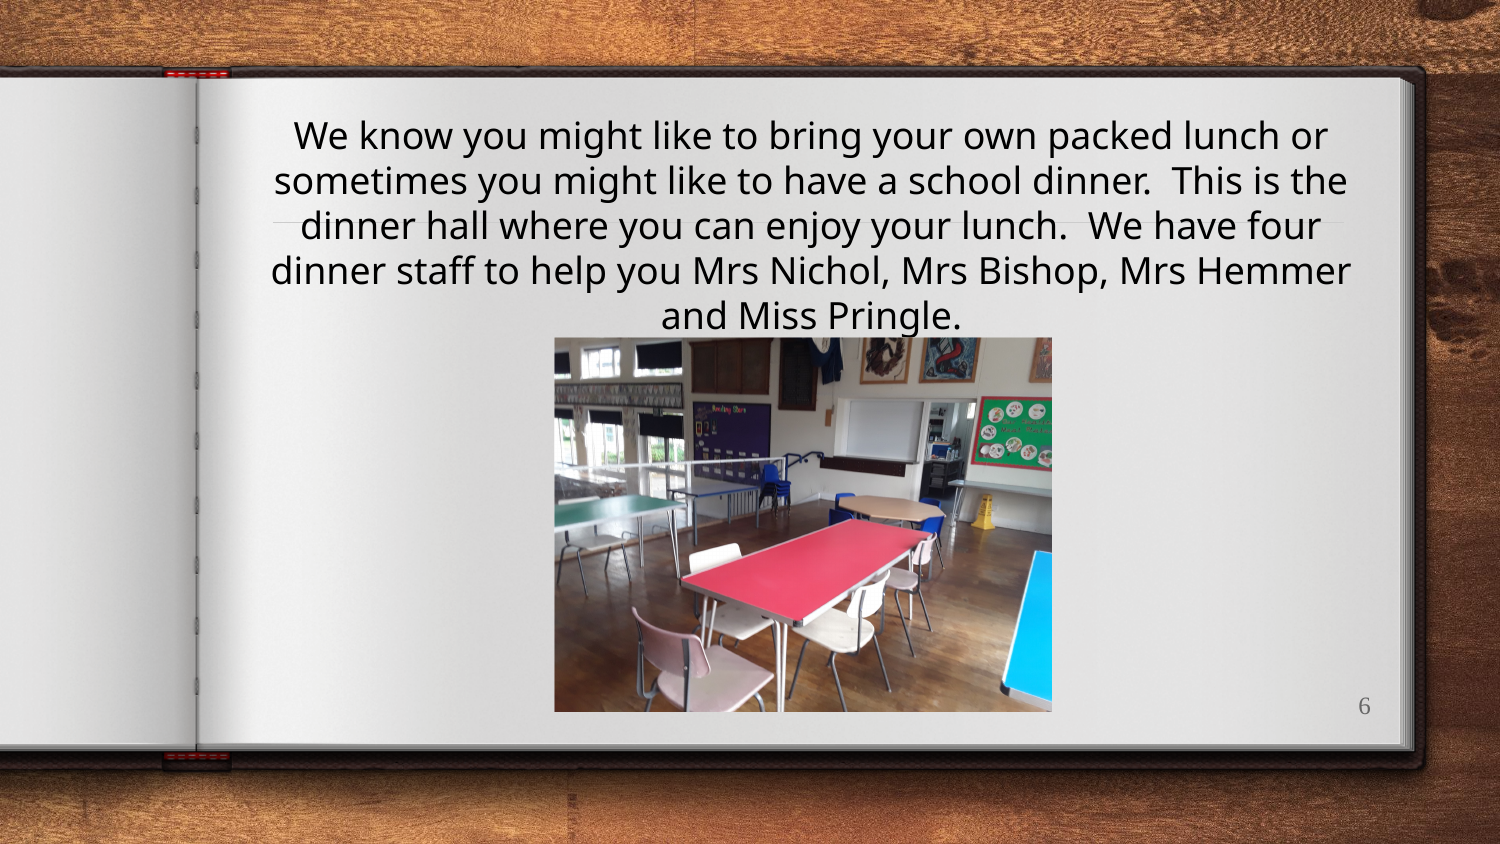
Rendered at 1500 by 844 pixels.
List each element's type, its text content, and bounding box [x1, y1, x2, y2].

text_box We know you might like to bring your own packed lunch or sometimes you might like to have a school dinner. This is the dinner hall where you can enjoy your lunch. We have four dinner staff to help you Mrs Nichol, Mrs Bishop, Mrs Hemmer and Miss Pringle. [255, 97, 1369, 219]
picture [0, 0, 1500, 844]
slide_number 6 [1295, 672, 1386, 737]
